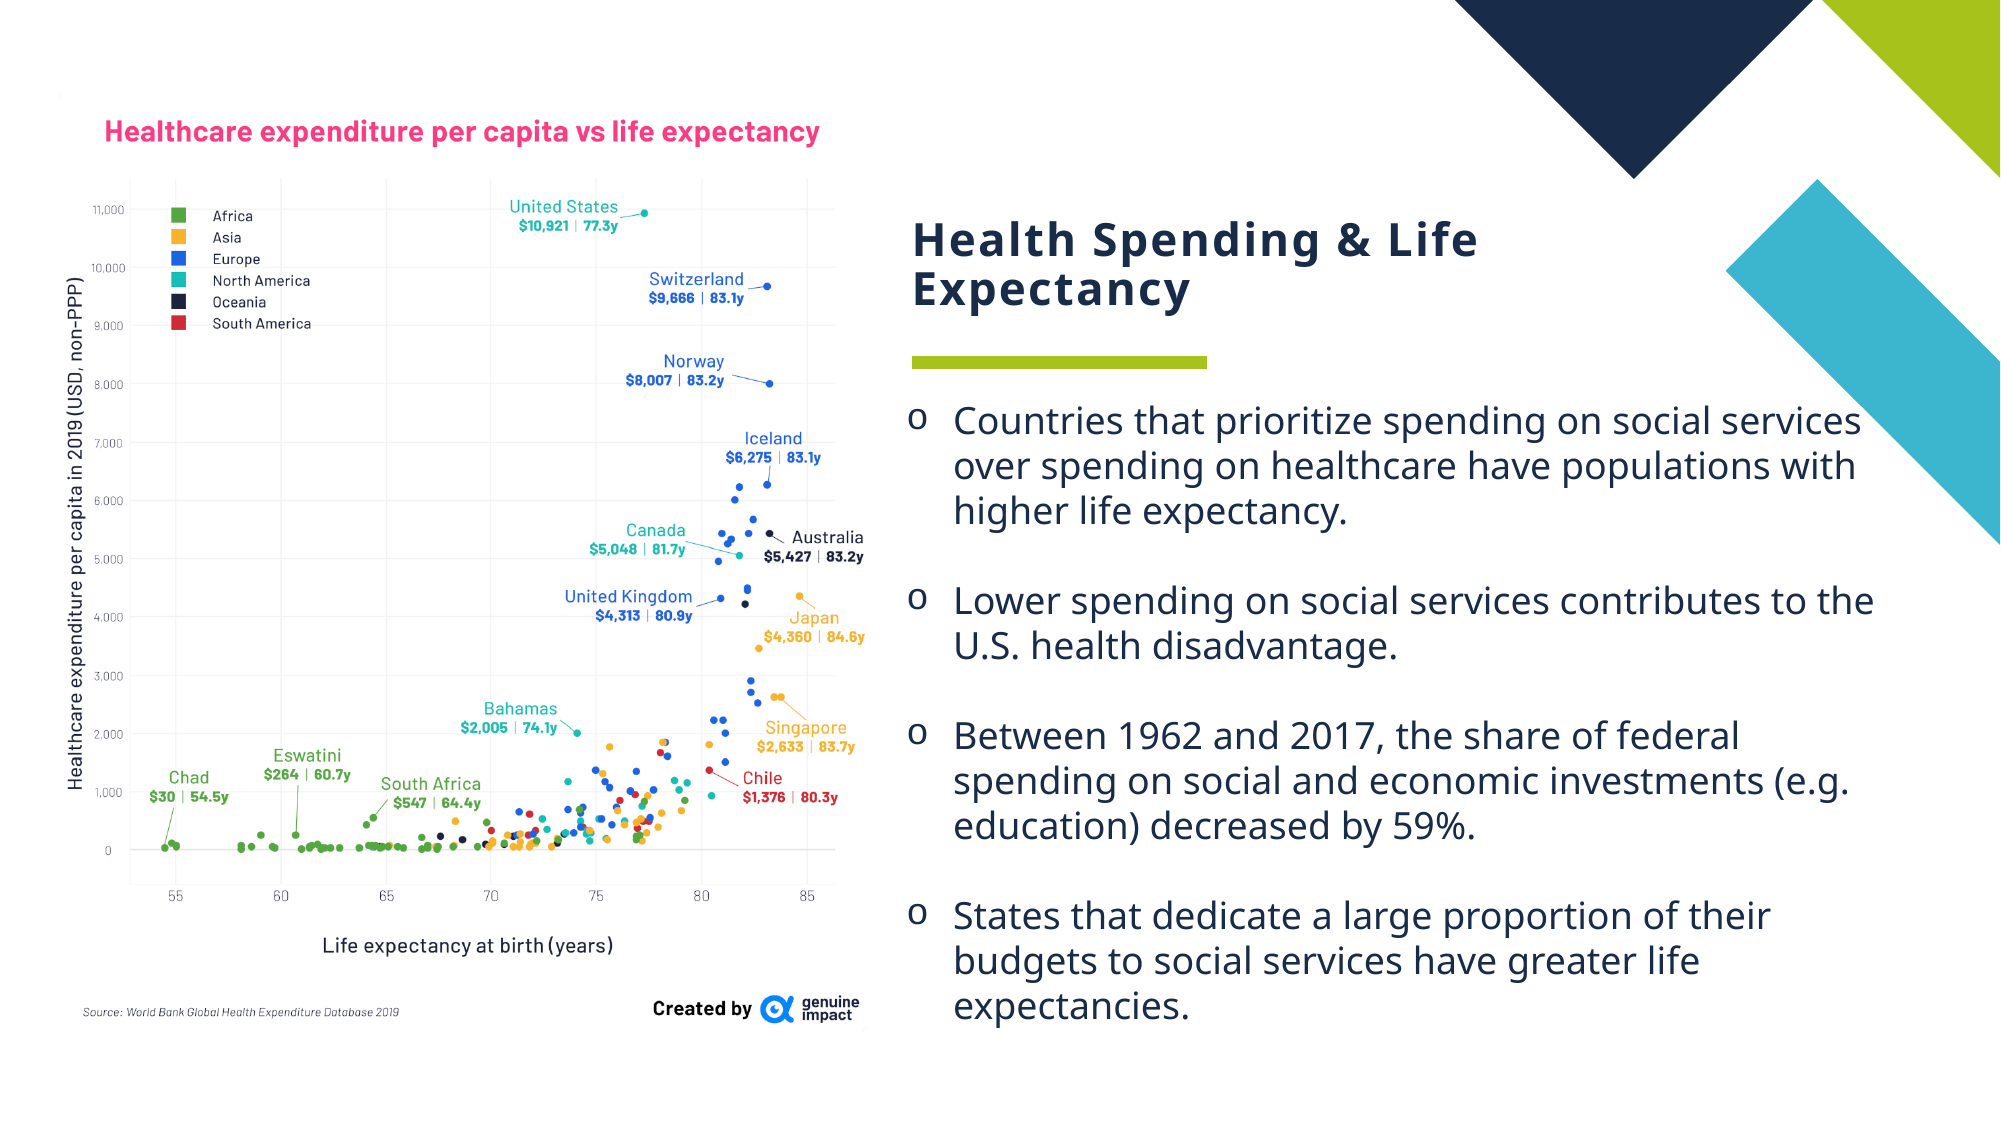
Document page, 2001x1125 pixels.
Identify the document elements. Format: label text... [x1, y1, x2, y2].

title Health Spending & Life Expectancy [911, 215, 1611, 316]
picture [58, 94, 866, 1031]
text_box Countries that prioritize spending on social services over spending on healthcare have populations with higher life expectancy. Lower spending on social services contributes to the U.S. health disadvantage. Between 1962 and 2017, the share of federal spending on social and economic investments (e.g. education) decreased by 59%. States that dedicate a large proportion of their budgets to social services have greater life expectancies. [891, 389, 1892, 1080]
